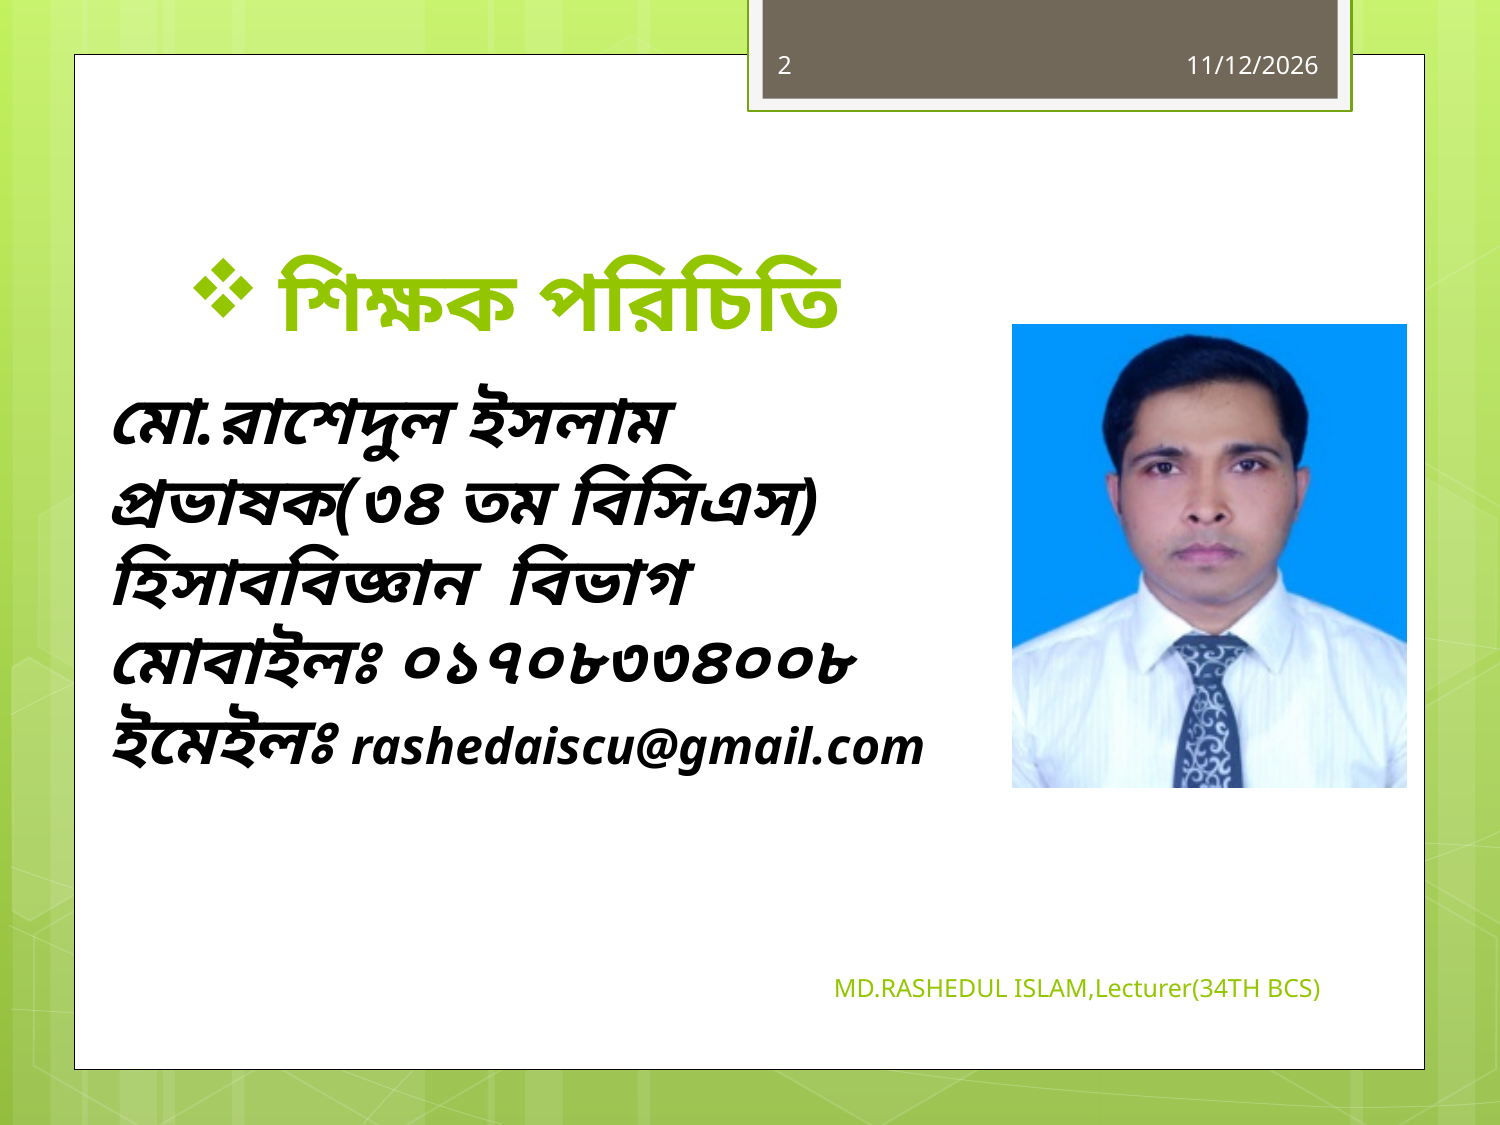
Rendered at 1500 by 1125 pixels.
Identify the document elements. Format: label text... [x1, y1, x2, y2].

footer MD.RASHEDUL ISLAM,Lecturer(34TH BCS) [761, 960, 1336, 1020]
slide_number 2 [762, 36, 982, 97]
title শিক্ষক পরিচিতি [171, 168, 1324, 357]
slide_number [983, 36, 1334, 97]
picture [1012, 324, 1408, 788]
text_box মো.রাশেদুল ইসলাম প্রভাষক(৩৪ তম বিসিএস) হিসাববিজ্ঞান বিভাগ মোবাইলঃ ০১৭০৮৩৩৪০০৮ ইমেইলঃ rashedaiscu@gmail.com [92, 370, 956, 786]
